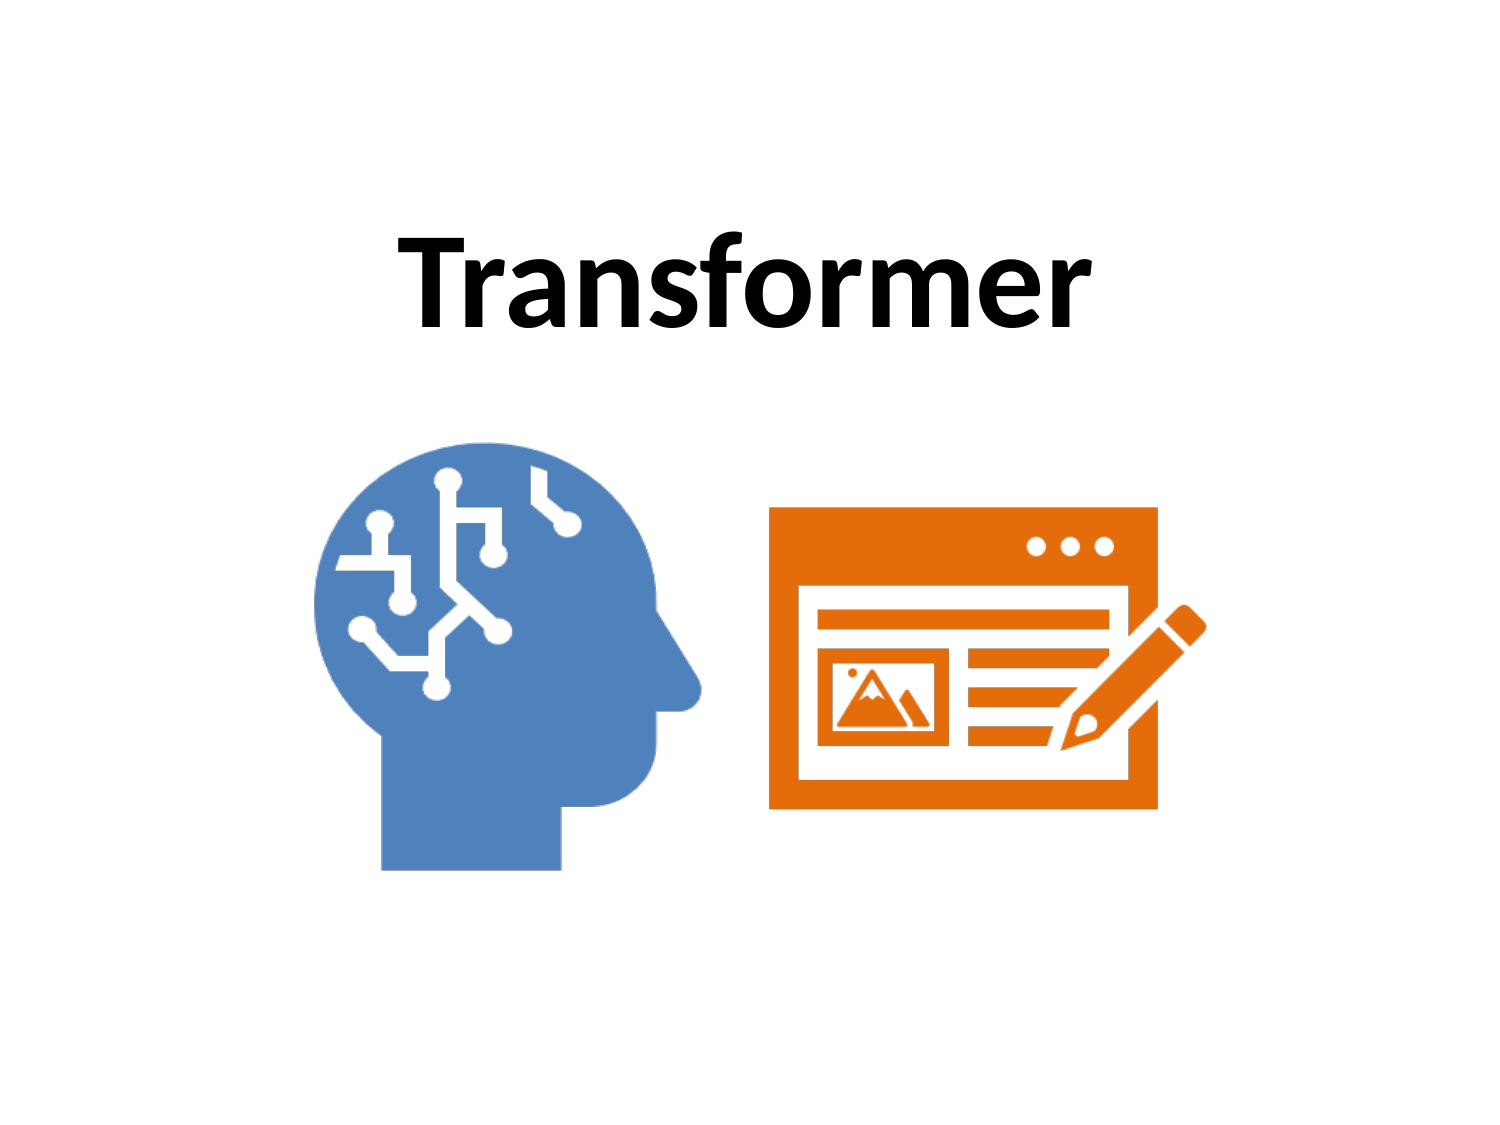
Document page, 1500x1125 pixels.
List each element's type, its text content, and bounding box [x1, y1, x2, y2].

picture [749, 425, 1217, 892]
text_box Transformer [382, 182, 1136, 363]
text_box [235, 404, 744, 913]
